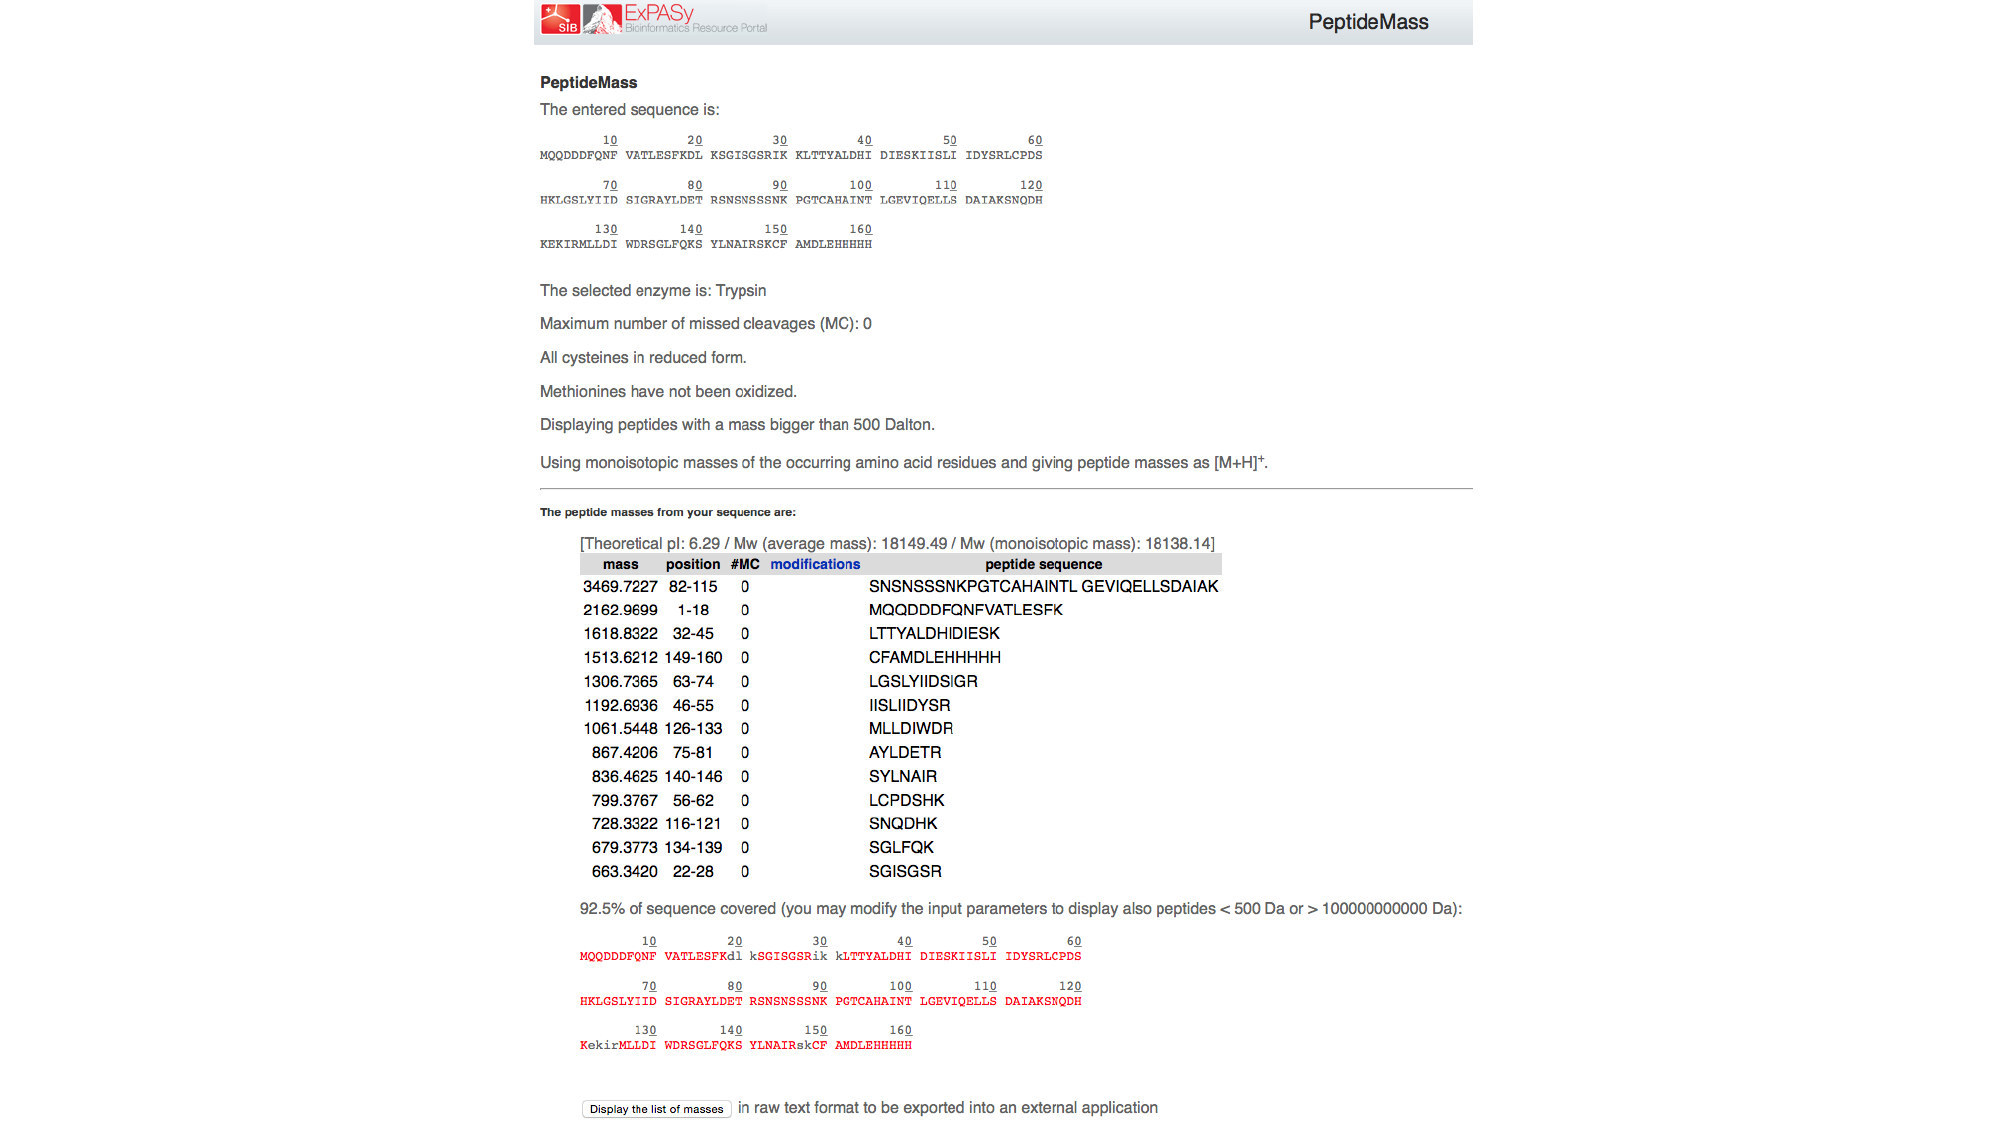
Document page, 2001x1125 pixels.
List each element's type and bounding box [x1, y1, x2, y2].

picture [534, 0, 1473, 1125]
